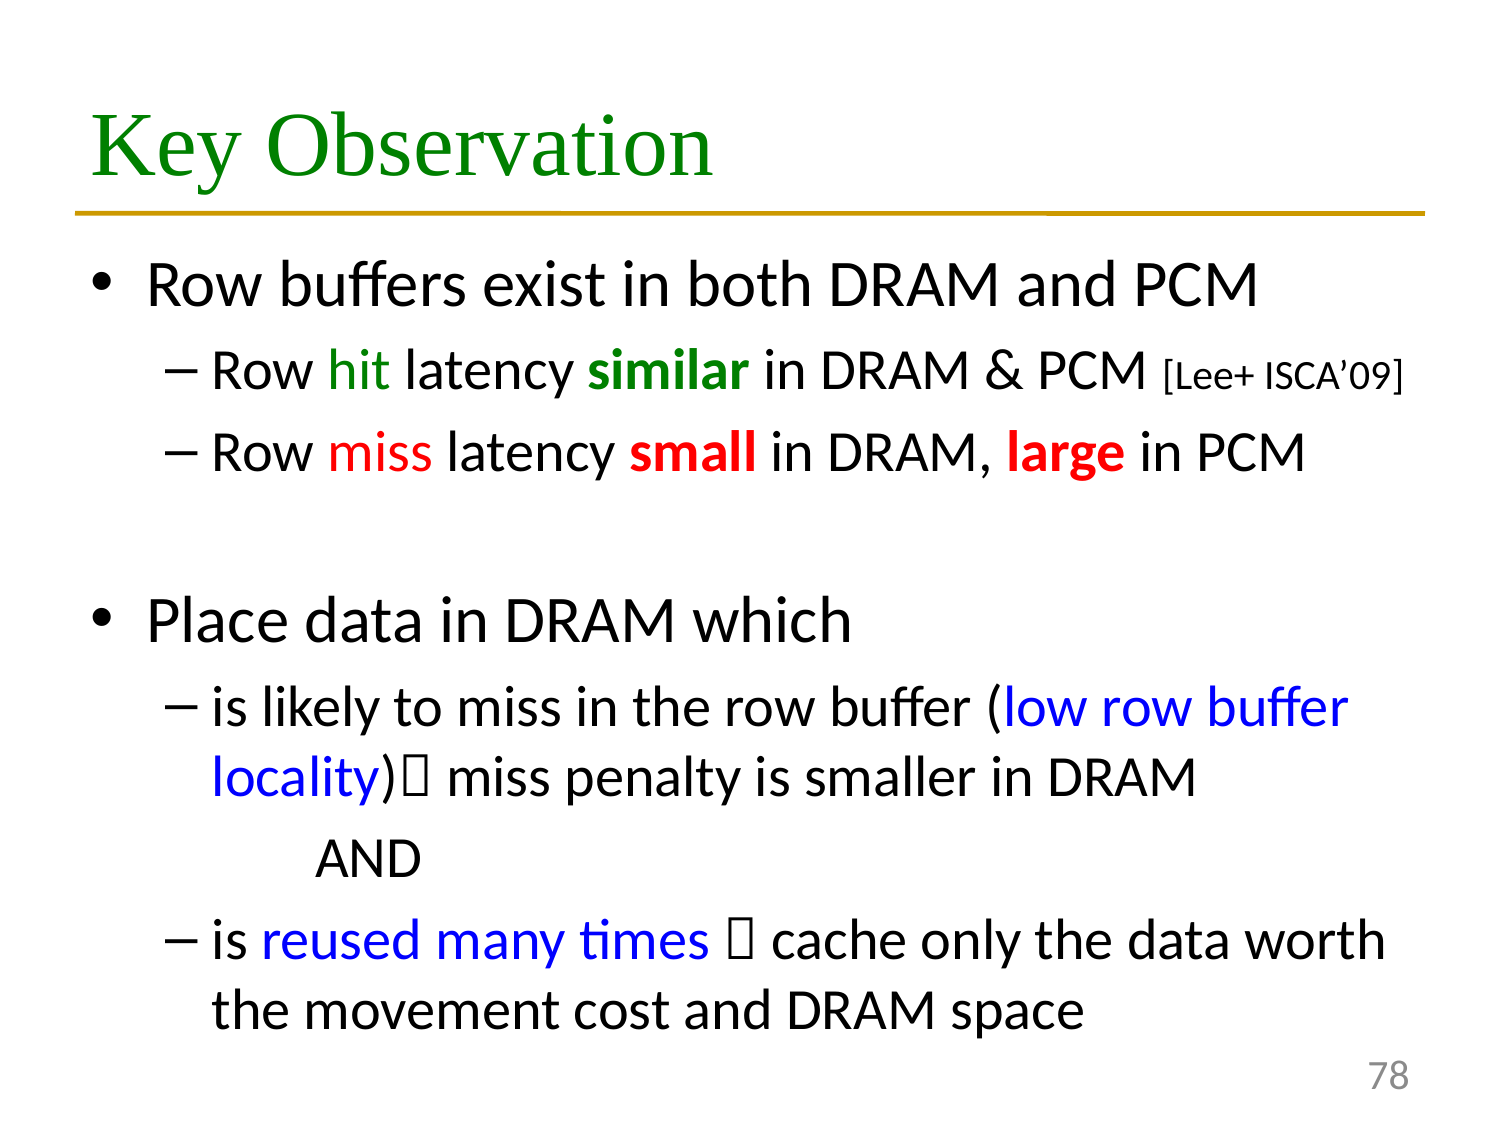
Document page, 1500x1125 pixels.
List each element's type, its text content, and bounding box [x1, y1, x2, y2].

slide_number 78 [1074, 1042, 1425, 1103]
title Key Observation [75, 45, 1425, 232]
list Row buffers exist in both DRAM and PCM Row hit latency similar in DRAM & PCM [Lee+ ISCA’09] Row miss latency small in DRAM, large in PCM Place data in DRAM which is likely to miss in the row buffer (low row buffer locality) miss penalty is smaller in DRAM AND is reused many times  cache only the data worth the movement cost and DRAM space [75, 232, 1425, 1005]
